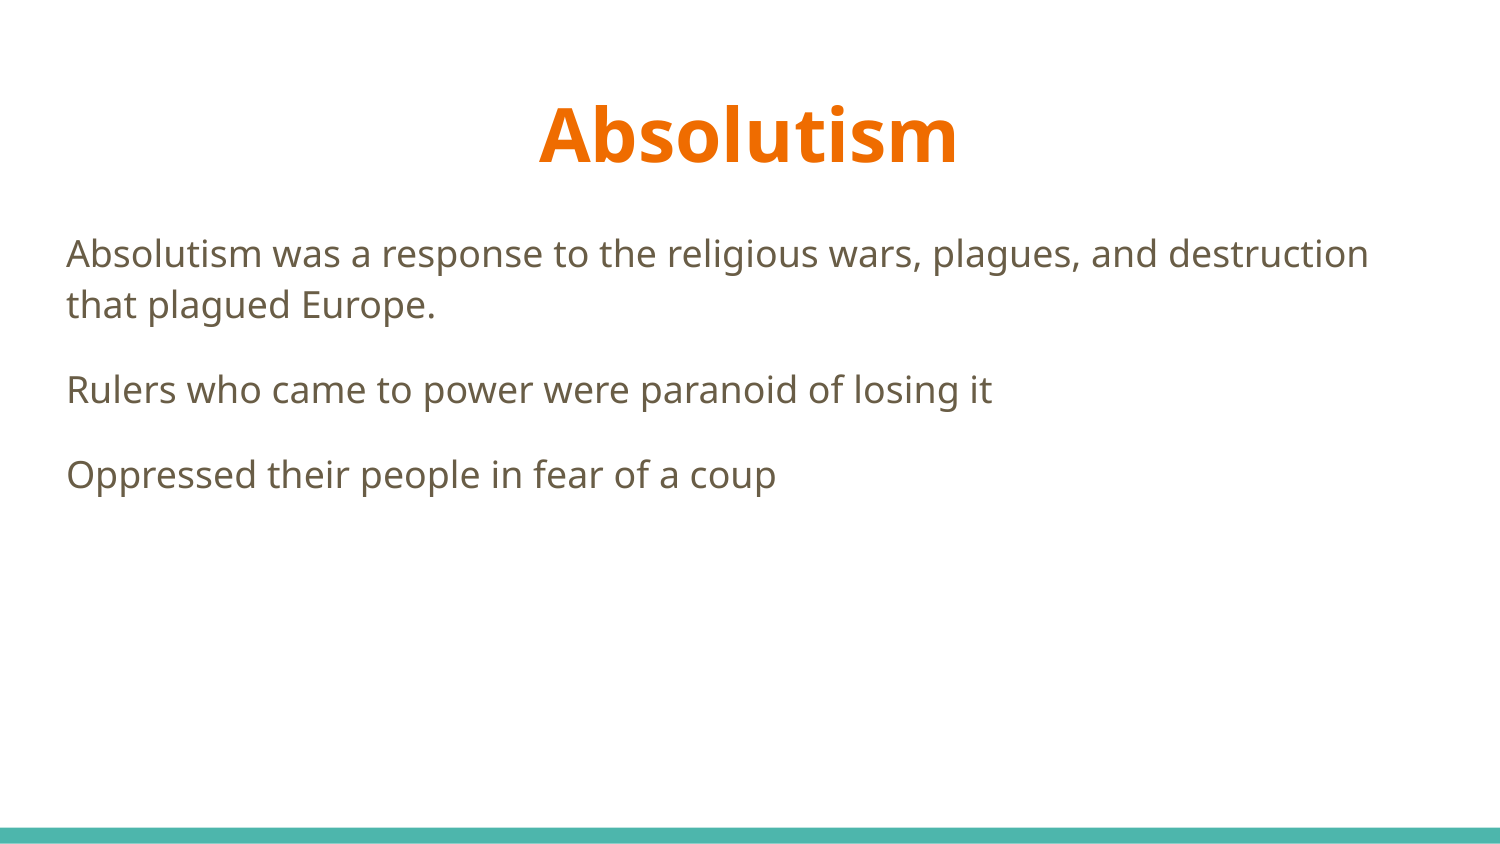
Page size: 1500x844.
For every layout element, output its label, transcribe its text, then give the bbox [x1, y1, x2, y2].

list Absolutism was a response to the religious wars, plagues, and destruction that plagued Europe. Rulers who came to power were paranoid of losing it Oppressed their people in fear of a coup [51, 207, 1449, 750]
title Absolutism [51, 72, 1449, 189]
